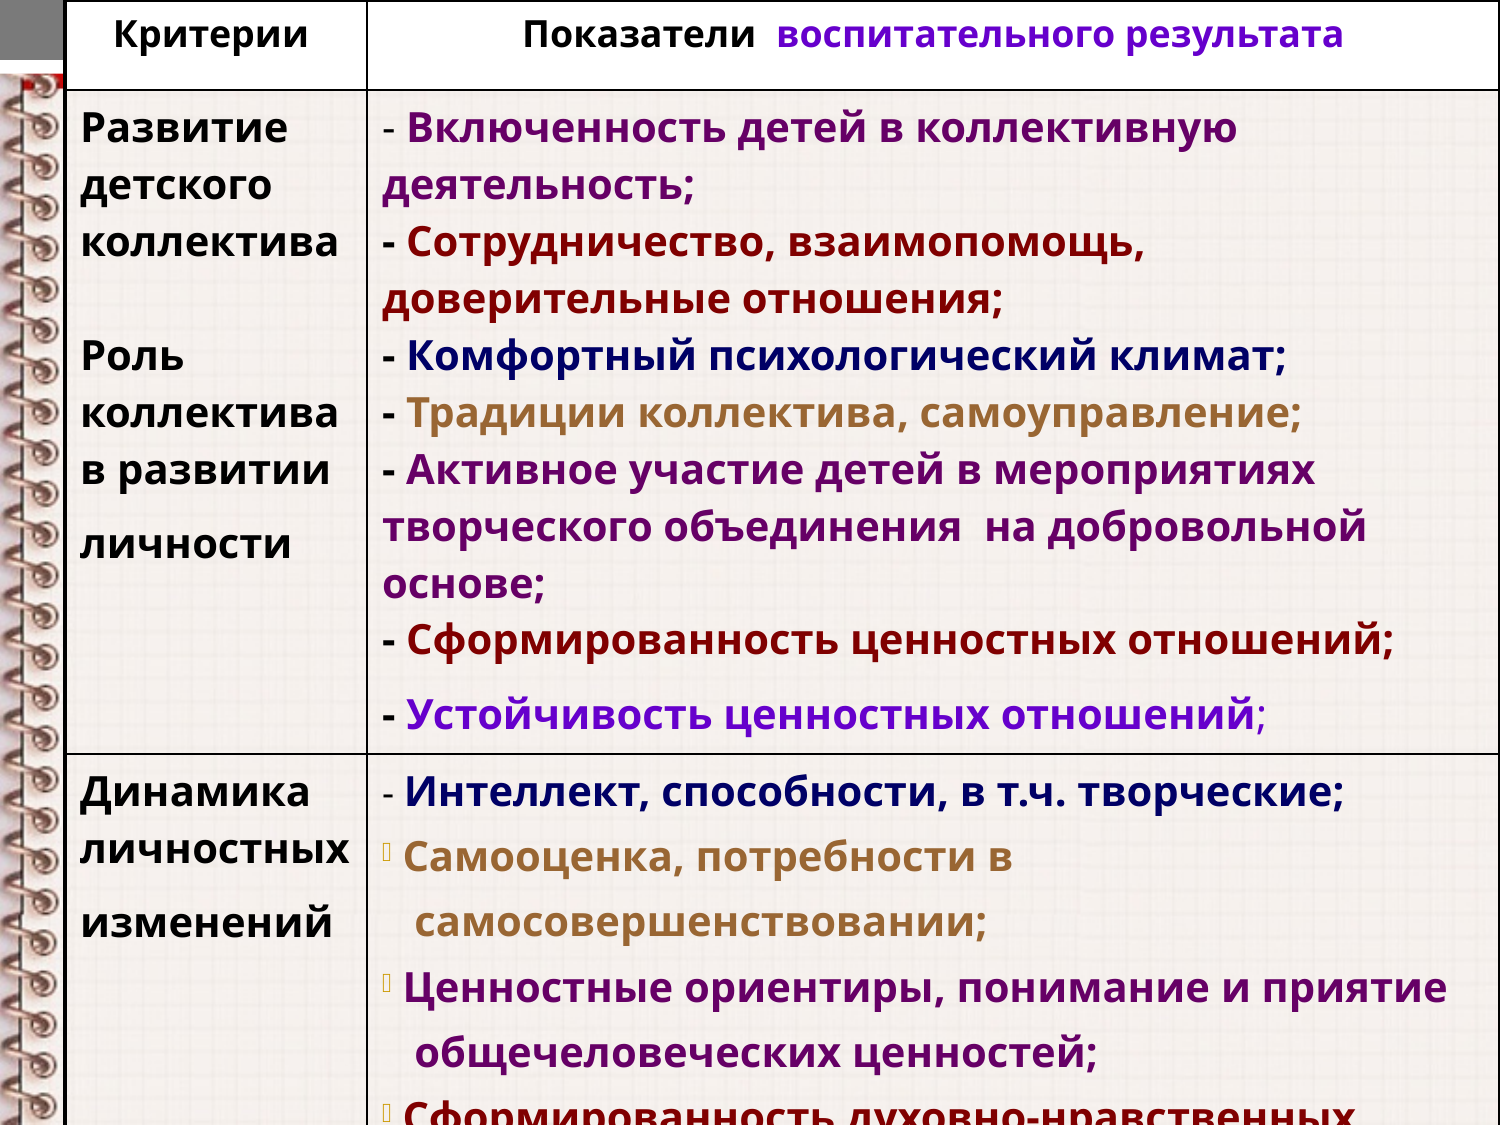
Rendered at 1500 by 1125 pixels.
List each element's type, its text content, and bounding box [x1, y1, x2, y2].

table_cell Динамика личностных изменений [67, 755, 366, 1125]
table_cell - Интеллект, способности, в т.ч. творческие; Самооценка, потребности в самосовершенствовании; Ценностные ориентиры, понимание и приятие общечеловеческих ценностей; Сформированность духовно-нравственных качеств человека: человеколюбие, уважение, доброта, справедливость и др. [368, 755, 1498, 1125]
table_header Критерии [67, 2, 366, 89]
table_header Показатели воспитательного результата [368, 2, 1498, 89]
table_cell Развитие детского коллектива Роль коллектива в развитии личности [67, 91, 366, 753]
table_cell - Включенность детей в коллективную деятельность; - Сотрудничество, взаимопомощь, доверительные отношения; - Комфортный психологический климат; - Традиции коллектива, самоуправление; - Активное участие детей в мероприятиях творческого объединения на добровольной основе; - Сформированность ценностных отношений; - Устойчивость ценностных отношений; [368, 91, 1498, 753]
picture [0, 74, 63, 1125]
